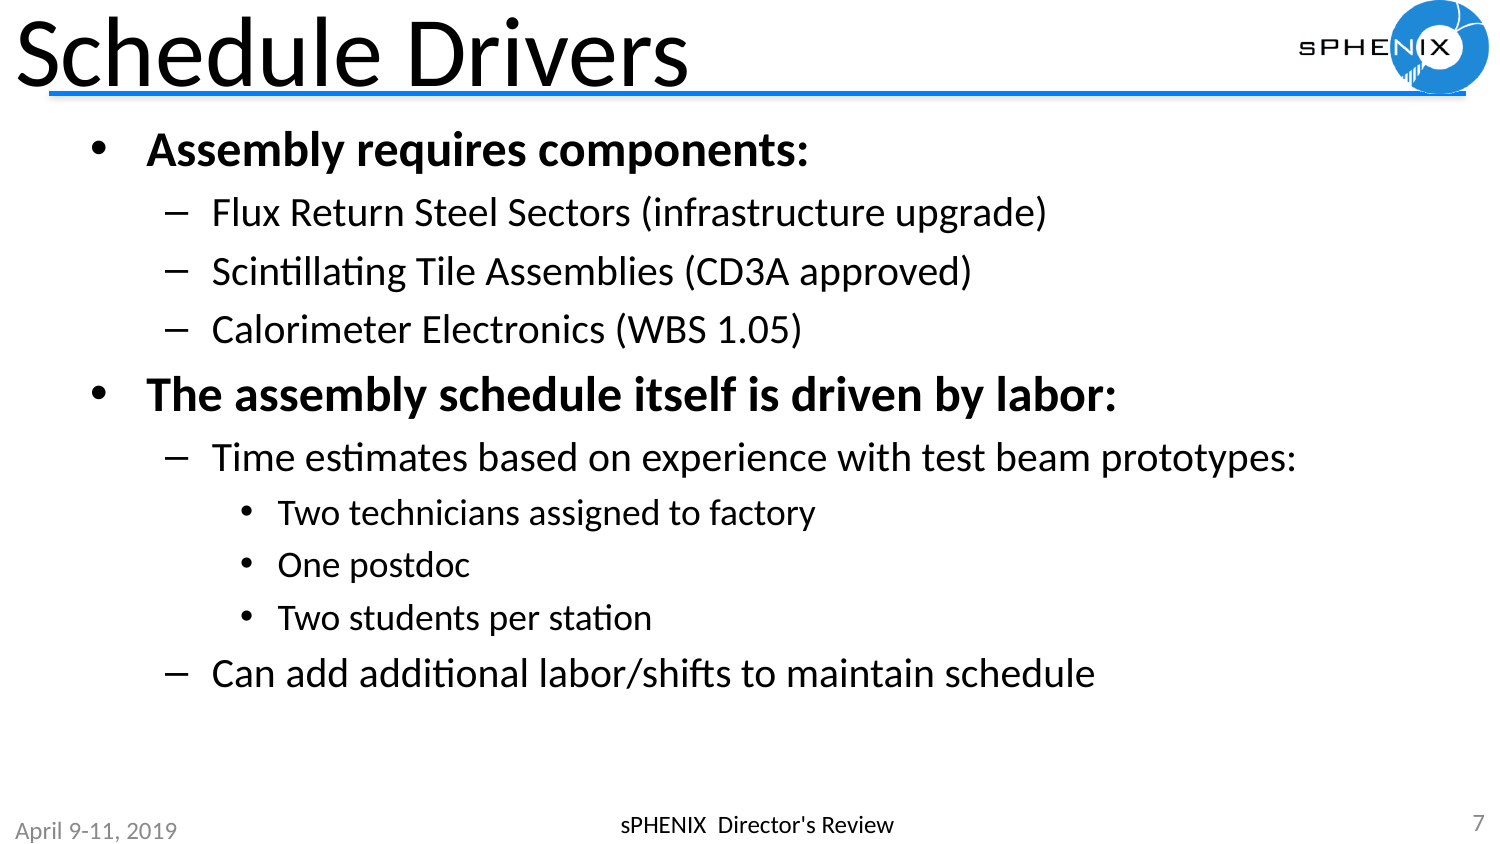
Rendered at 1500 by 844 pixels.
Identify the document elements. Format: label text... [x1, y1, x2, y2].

slide_number 7 [1412, 798, 1500, 844]
footer sPHENIX Director's Review [520, 806, 996, 841]
list Assembly requires components: Flux Return Steel Sectors (infrastructure upgrade) Scintillating Tile Assemblies (CD3A approved) Calorimeter Electronics (WBS 1.05) The assembly schedule itself is driven by labor: Time estimates based on experience with test beam prototypes: Two technicians assigned to factory One postdoc Two students per station Can add additional labor/shifts to maintain schedule [75, 109, 1425, 754]
title Schedule Drivers [0, 0, 1500, 94]
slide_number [0, 815, 350, 844]
